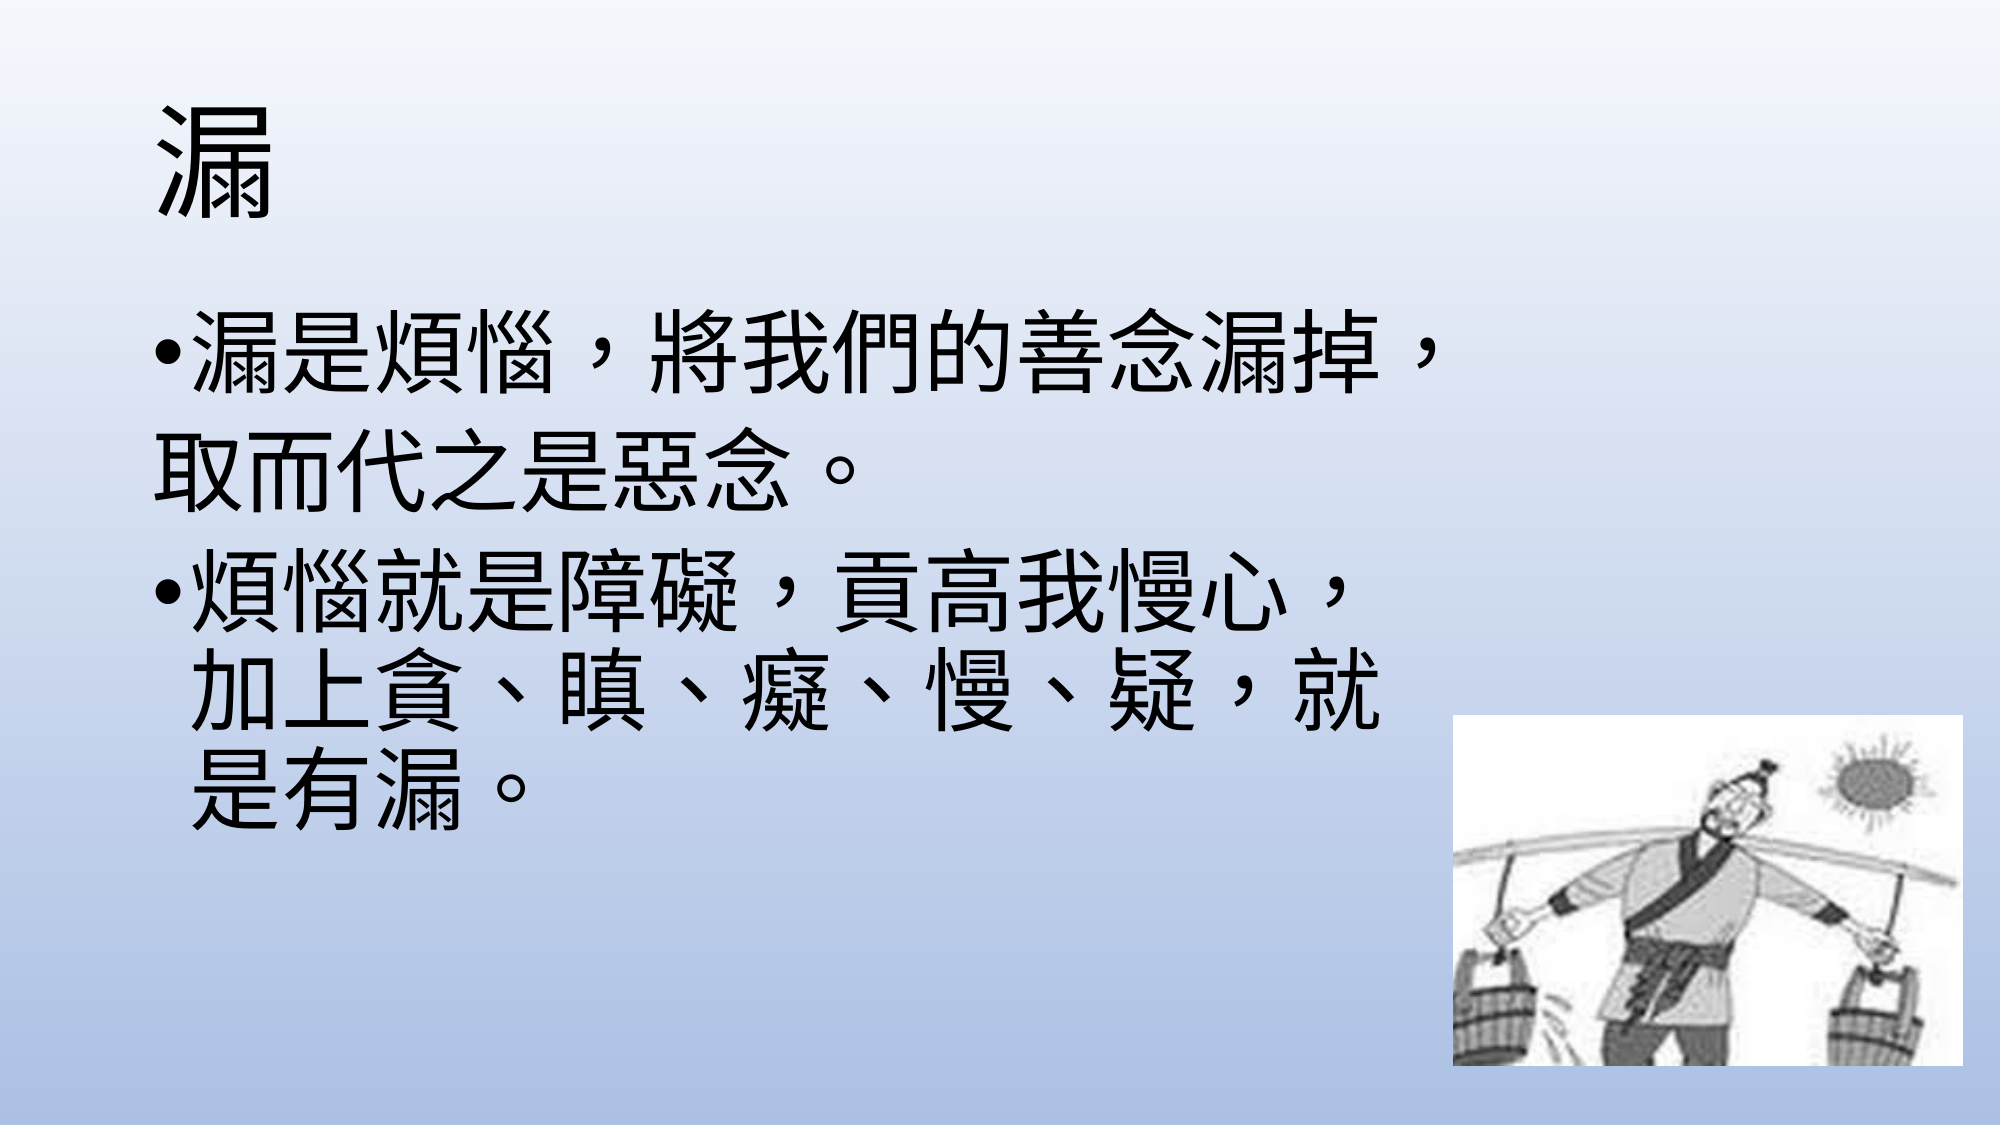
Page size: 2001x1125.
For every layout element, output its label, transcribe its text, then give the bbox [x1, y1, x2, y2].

list 漏是煩惱，將我們的善念漏掉， 取而代之是惡念。 煩惱就是障礙，貢高我慢心，加上貪、瞋、癡、慢、疑，就是有漏。 [137, 299, 1424, 1014]
picture [1452, 715, 1963, 1066]
title 漏 [137, 59, 1863, 278]
